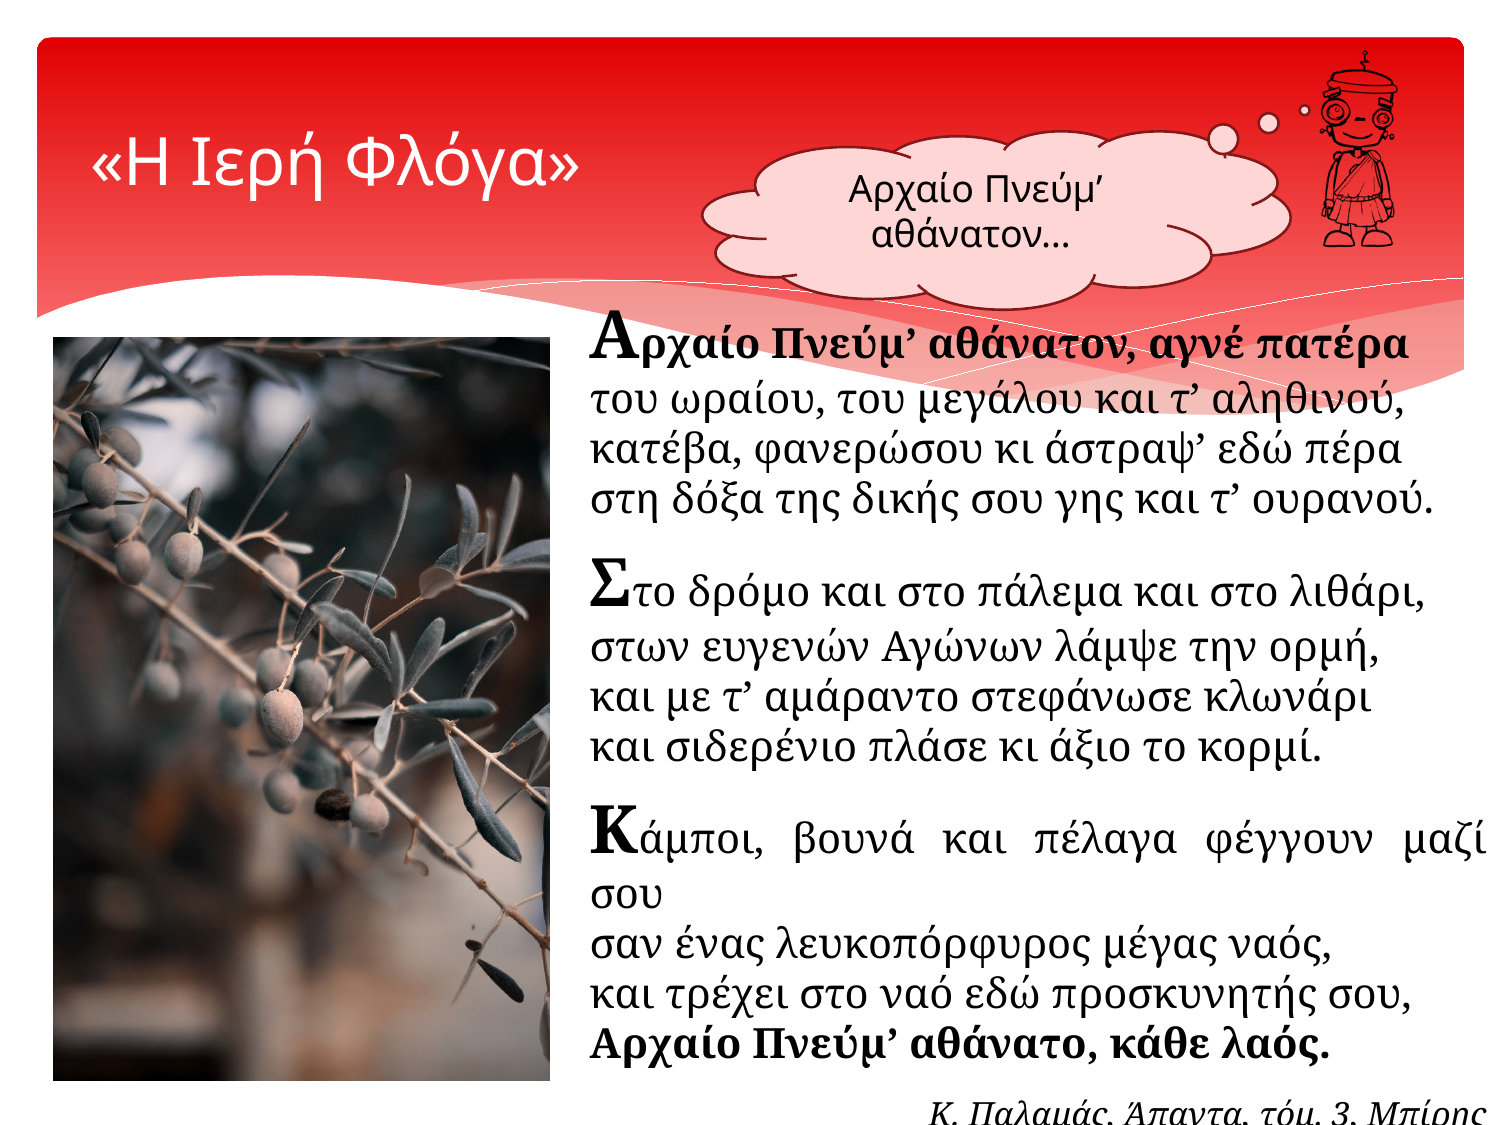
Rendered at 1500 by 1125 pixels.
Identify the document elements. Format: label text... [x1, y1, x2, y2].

text_box Αρχαίο Πνεύμ’ αθάνατον… [700, 123, 1225, 312]
picture [1231, 7, 1483, 283]
list Αρχαίο Πνεύμ’ αθάνατον, αγνέ πατέρα του ωραίου, του μεγάλου και τ’ αληθινού, κατέβα, φανερώσου κι άστραψ’ εδώ πέρα στη δόξα της δικής σου γης και τ’ ουρανού. Στο δρόμο και στο πάλεμα και στο λιθάρι, στων ευγενών Αγώνων λάμψε την ορμή, και με τ’ αμάραντο στεφάνωσε κλωνάρι και σιδερένιο πλάσε κι άξιο το κορμί. Κάμποι, βουνά και πέλαγα φέγγουν μαζί σου σαν ένας λευκοπόρφυρος μέγας ναός, και τρέχει στο ναό εδώ προσκυνητής σου, Αρχαίο Πνεύμ’ αθάνατο, κάθε λαός. Κ. Παλαμάς, Άπαντα, τόμ. 3, Μπίρης [574, 284, 1500, 1125]
title «Η Ιερή Φλόγα» [75, 55, 1225, 261]
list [52, 336, 550, 1081]
